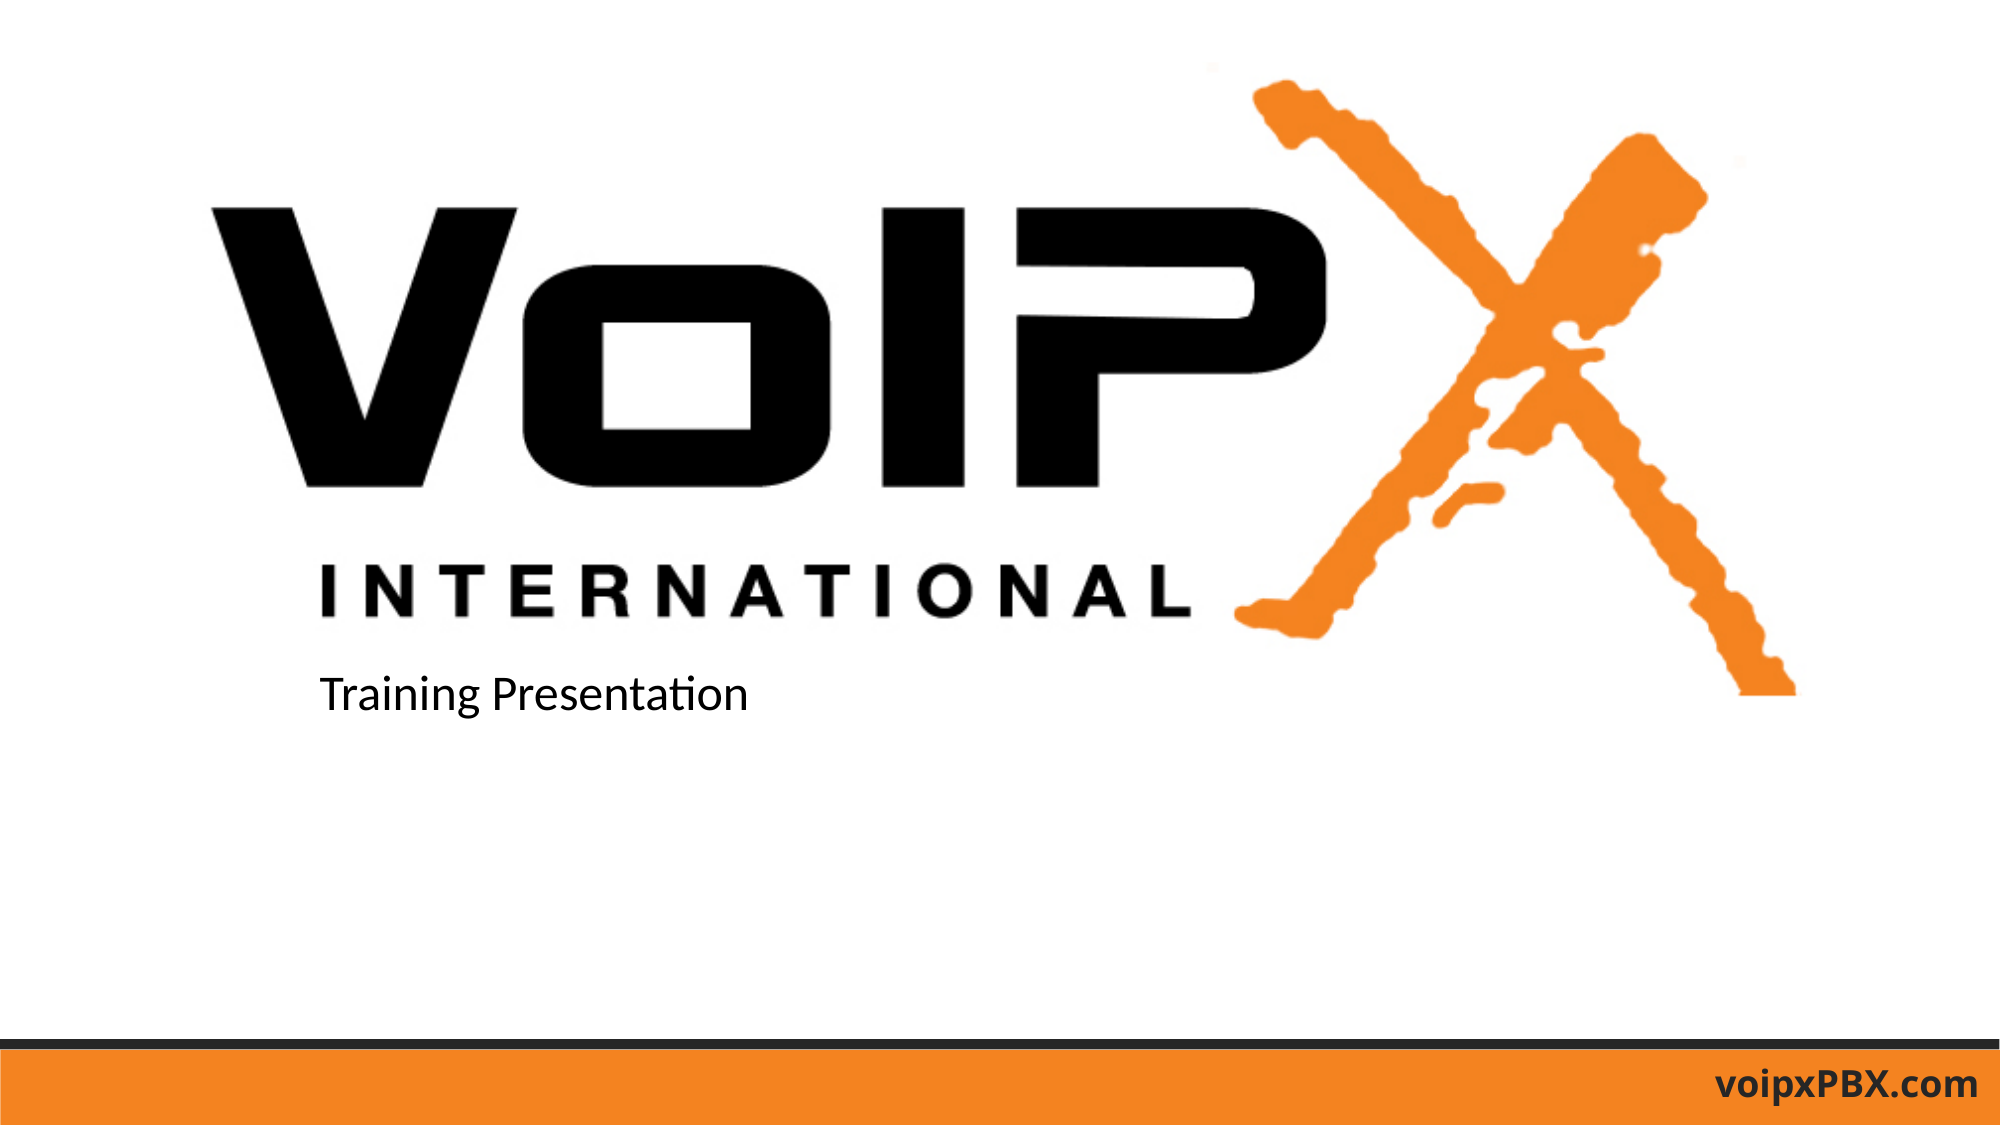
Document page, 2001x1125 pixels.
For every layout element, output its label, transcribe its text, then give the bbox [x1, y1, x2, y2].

picture [171, 60, 1823, 731]
text_box voipxPBX.com [1662, 1052, 1995, 1112]
